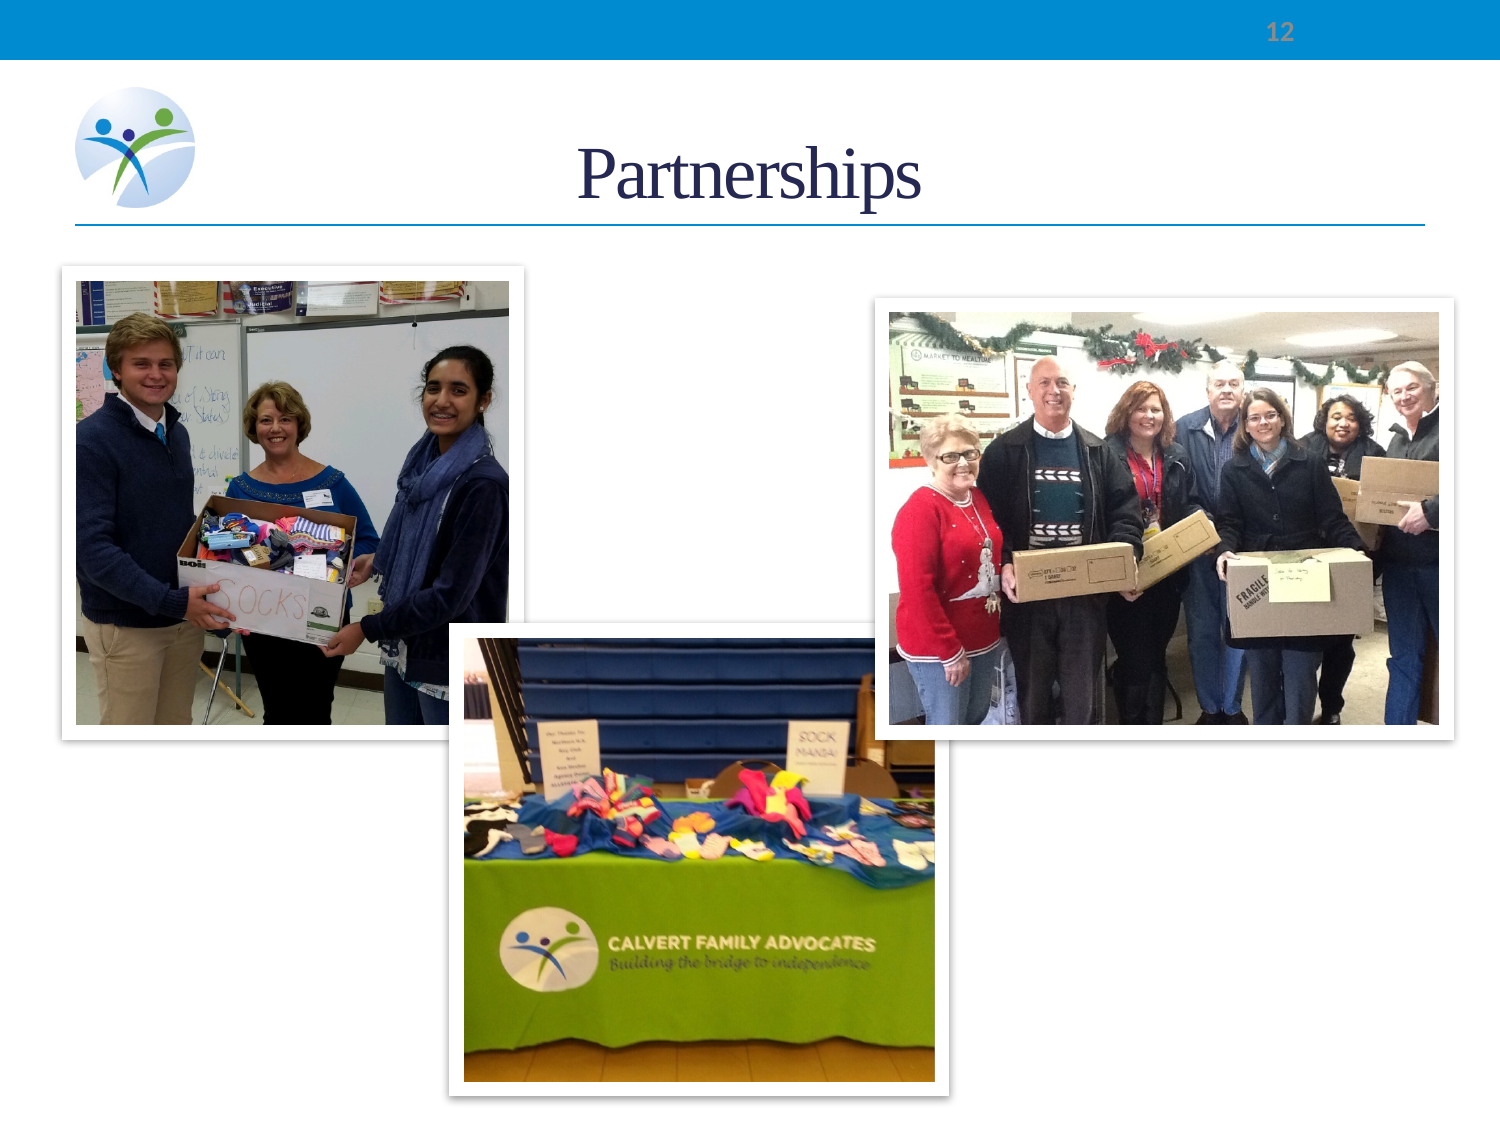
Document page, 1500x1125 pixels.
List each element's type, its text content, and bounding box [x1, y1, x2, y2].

slide_number 12 [1250, 3, 1425, 57]
picture [75, 280, 1440, 1082]
title Partnerships [75, 75, 1425, 263]
